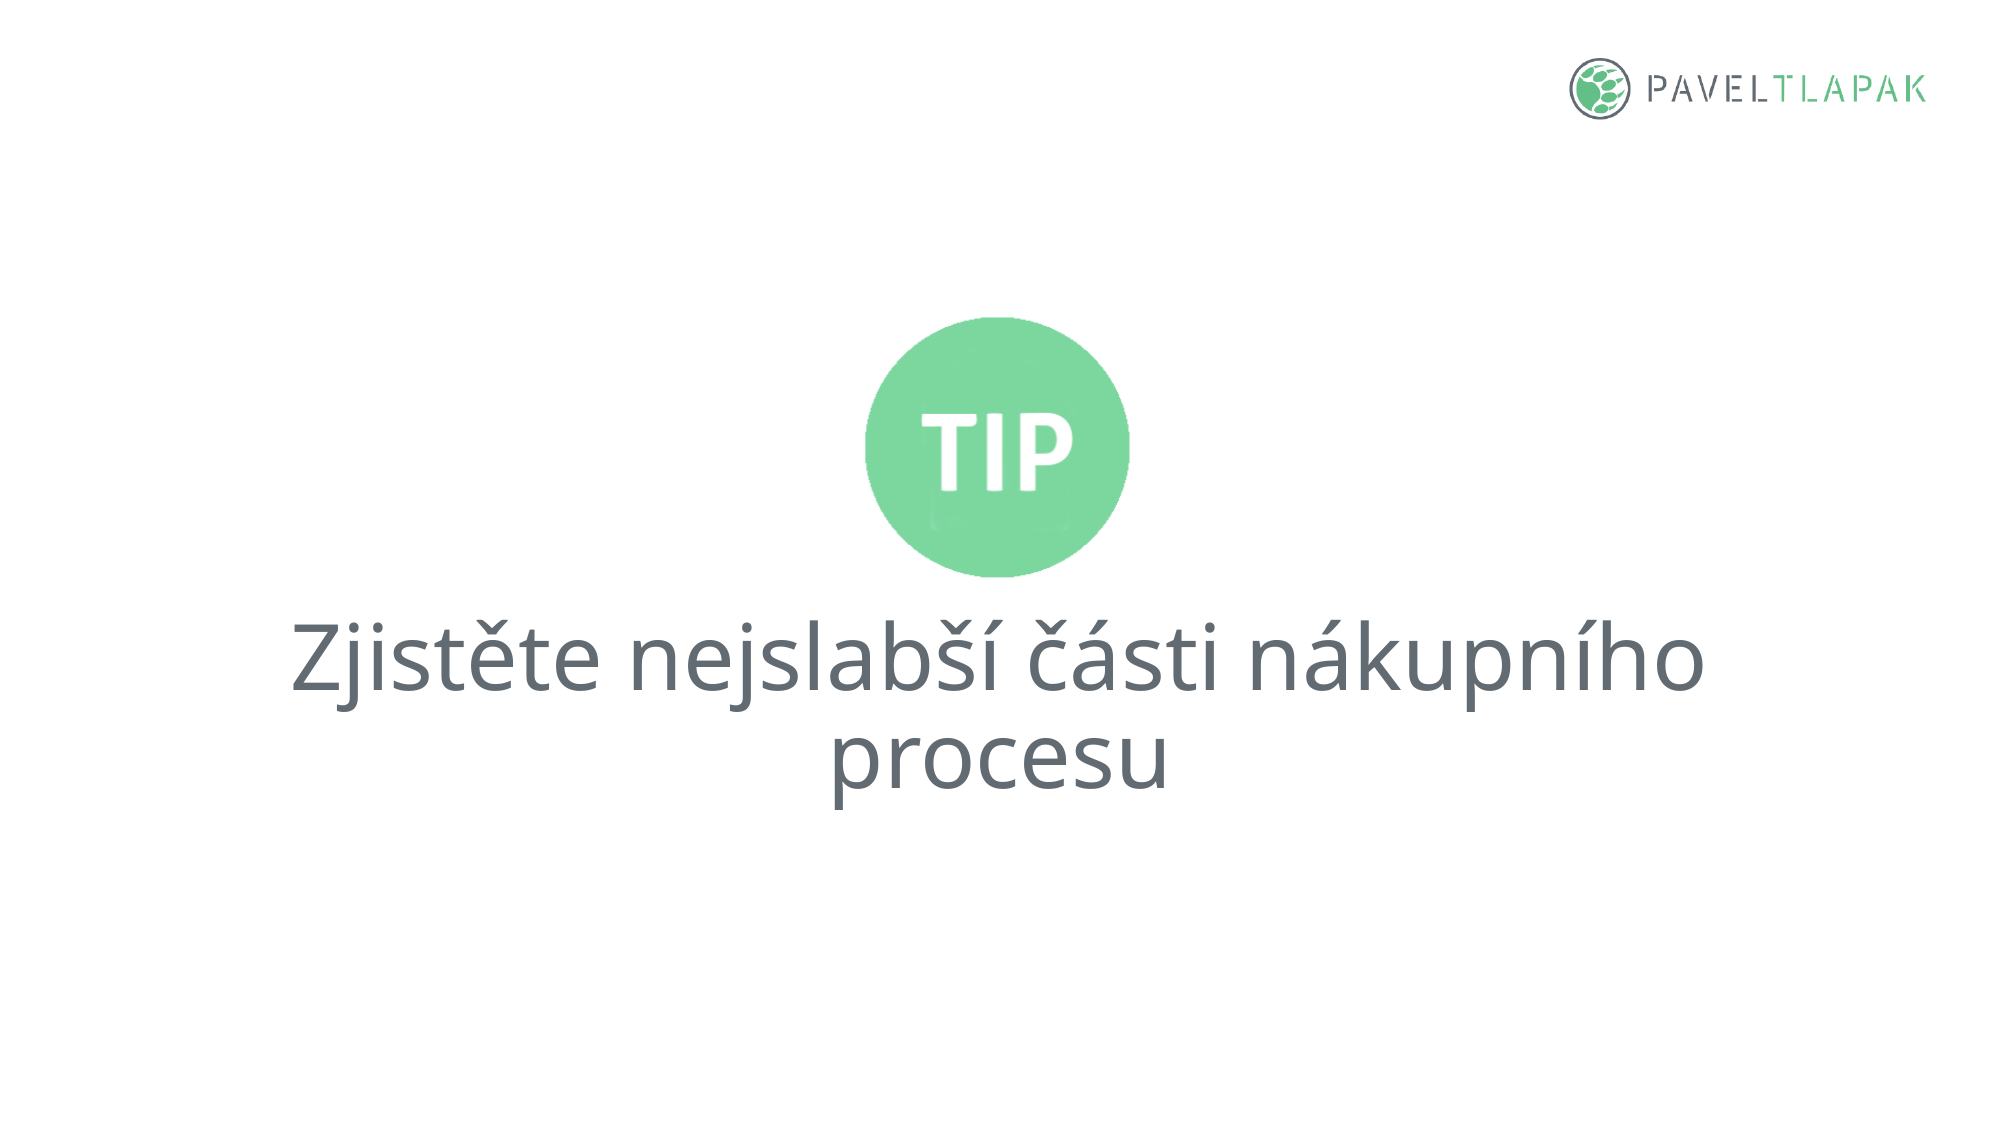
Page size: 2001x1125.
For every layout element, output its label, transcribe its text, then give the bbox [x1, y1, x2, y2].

picture [1542, 38, 1962, 138]
text_box Zjistěte nejslabší části nákupního procesu [106, 378, 1894, 1042]
picture [858, 306, 1140, 591]
